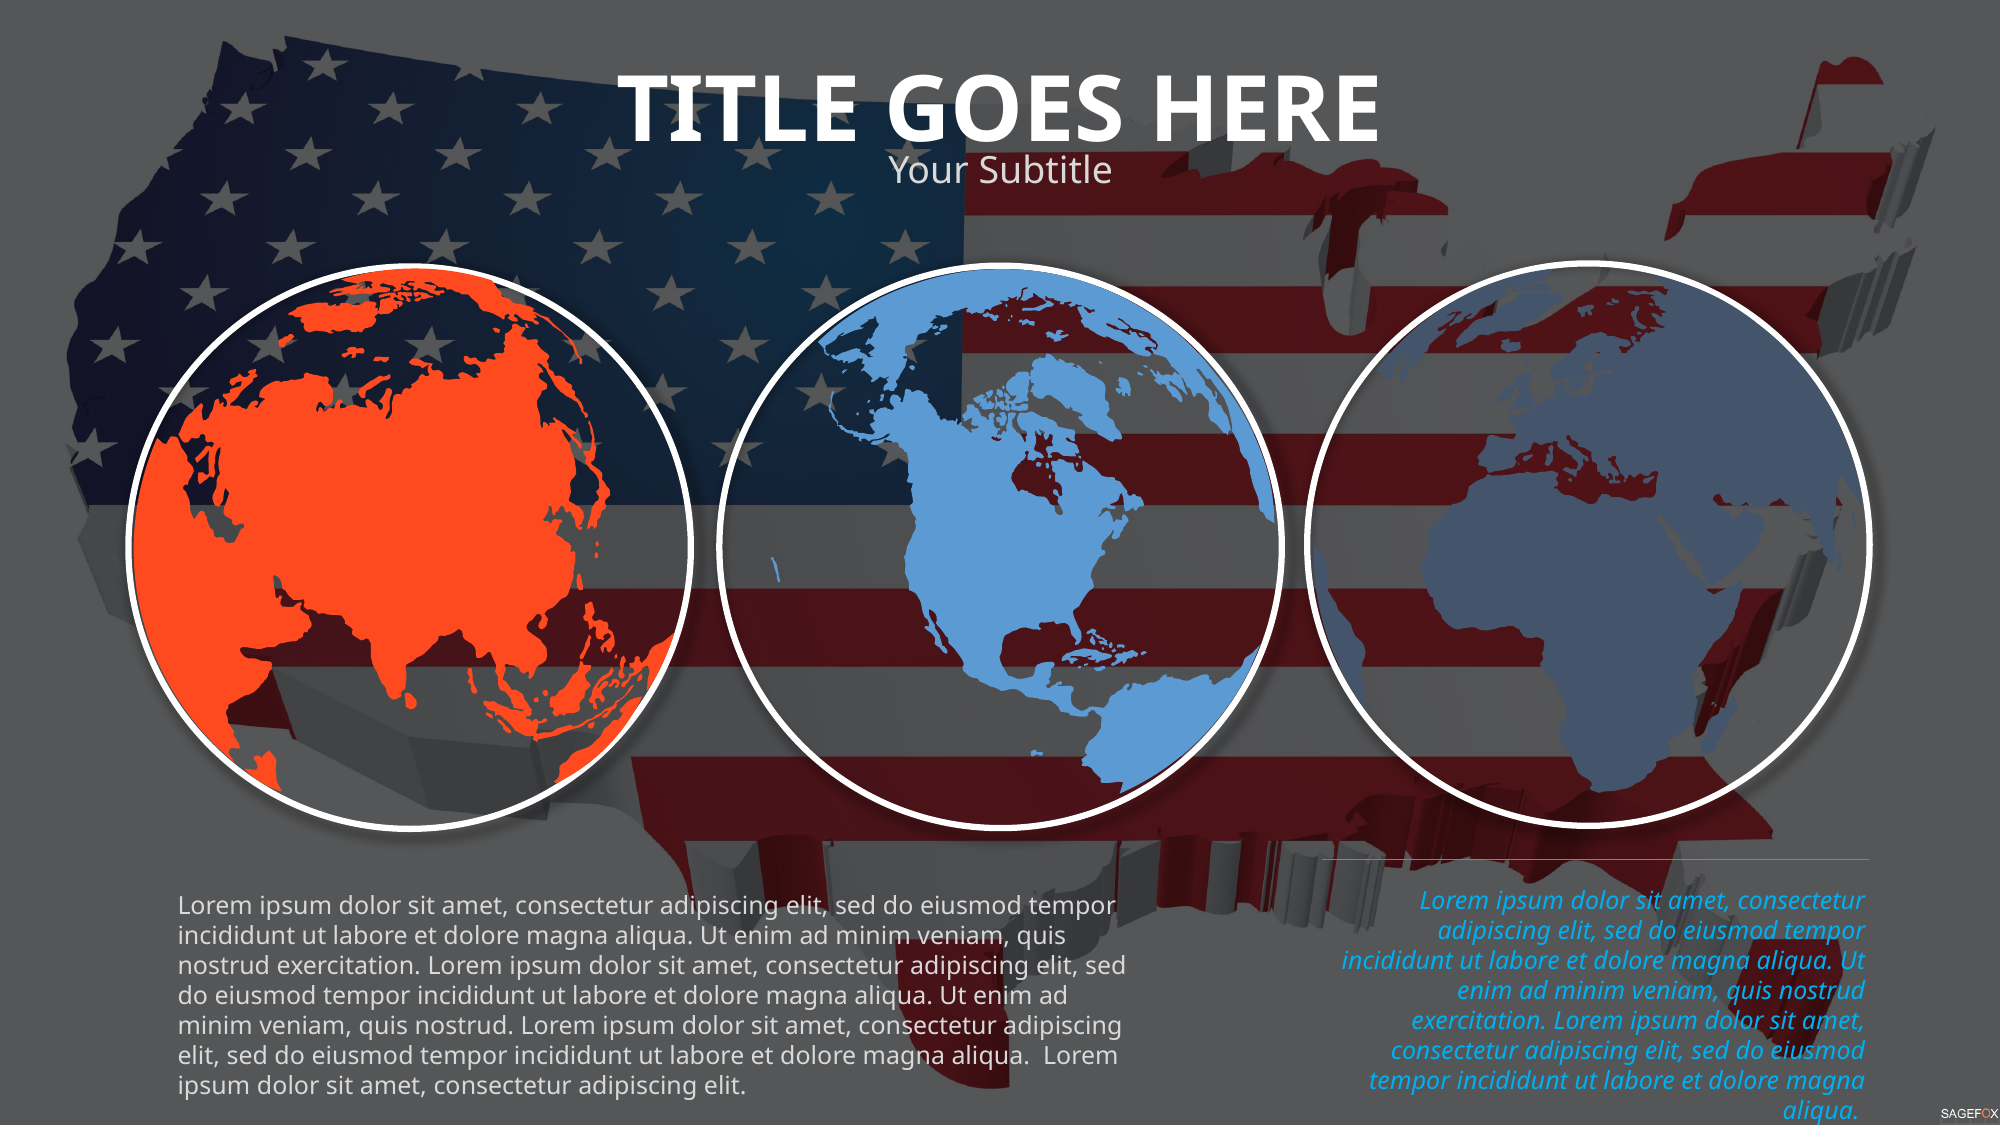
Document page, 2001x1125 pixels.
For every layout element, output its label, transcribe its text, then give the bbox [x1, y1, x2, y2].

text_box Lorem ipsum dolor sit amet, consectetur adipiscing elit, sed do eiusmod tempor incididunt ut labore et dolore magna aliqua. Ut enim ad minim veniam, quis nostrud exercitation. Lorem ipsum dolor sit amet, consectetur adipiscing elit, sed do eiusmod tempor incididunt ut labore et dolore magna aliqua. Ut enim ad minim veniam, quis nostrud. Lorem ipsum dolor sit amet, consectetur adipiscing elit, sed do eiusmod tempor incididunt ut labore et dolore magna aliqua. Lorem ipsum dolor sit amet, consectetur adipiscing elit. [162, 882, 1149, 1107]
text_box [1307, 487, 1313, 602]
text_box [1313, 268, 1863, 793]
text_box [1863, 483, 1870, 606]
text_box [133, 268, 675, 792]
text_box [1456, 793, 1721, 826]
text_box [1307, 859, 1881, 1075]
text_box [1275, 485, 1282, 609]
text_box [866, 794, 1135, 829]
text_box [770, 269, 1275, 794]
text_box [957, 265, 1045, 269]
text_box [128, 496, 133, 599]
picture [1940, 0, 2001, 1125]
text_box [548, 42, 1452, 199]
text_box [1537, 263, 1640, 268]
text_box [270, 792, 549, 829]
text_box [675, 454, 691, 641]
text_box [719, 385, 770, 708]
